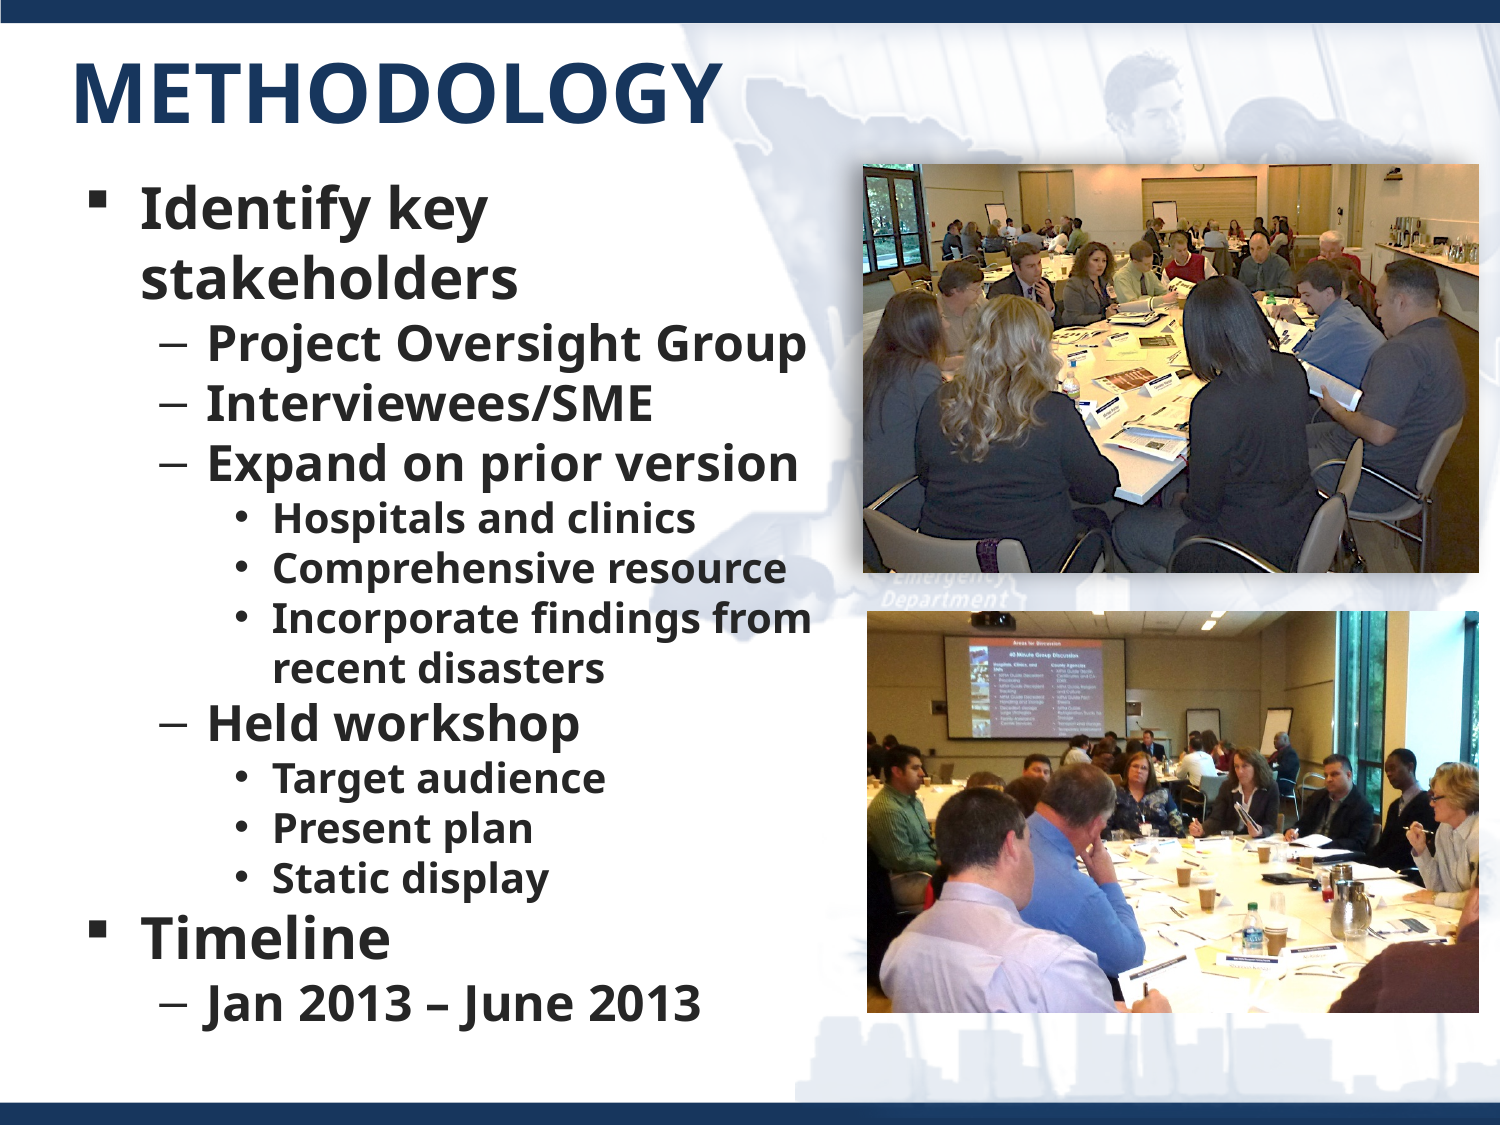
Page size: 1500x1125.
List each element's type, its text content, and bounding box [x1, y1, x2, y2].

picture [852, 24, 1500, 1013]
title METHODOLOGY [54, 15, 1405, 165]
list Identify key stakeholders Project Oversight Group Interviewees/SME Expand on prior version Hospitals and clinics Comprehensive resource Incorporate findings from recent disasters Held workshop Target audience Present plan Static display Timeline Jan 2013 – June 2013 [69, 163, 852, 1098]
